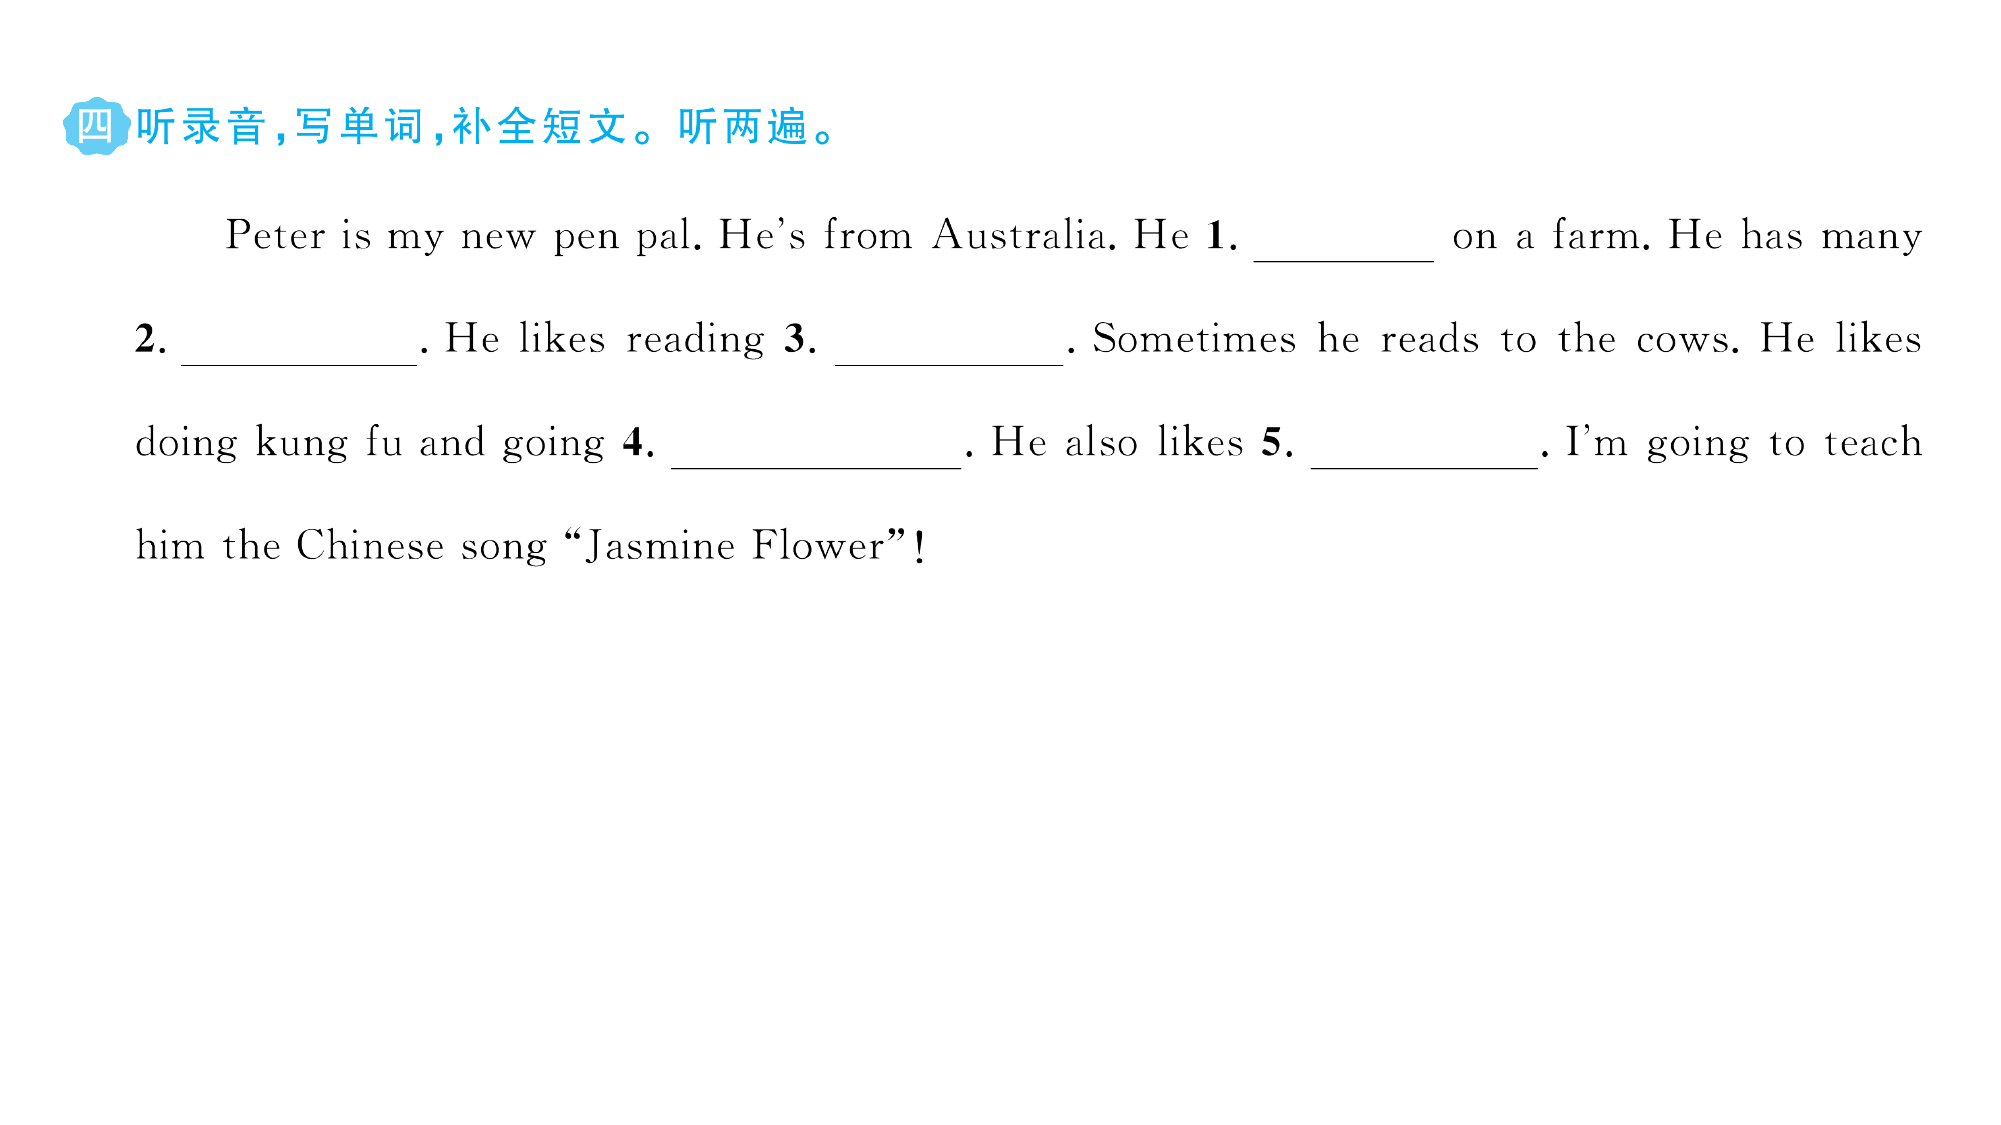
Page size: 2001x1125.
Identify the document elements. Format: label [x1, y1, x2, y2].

picture [58, 58, 1949, 591]
